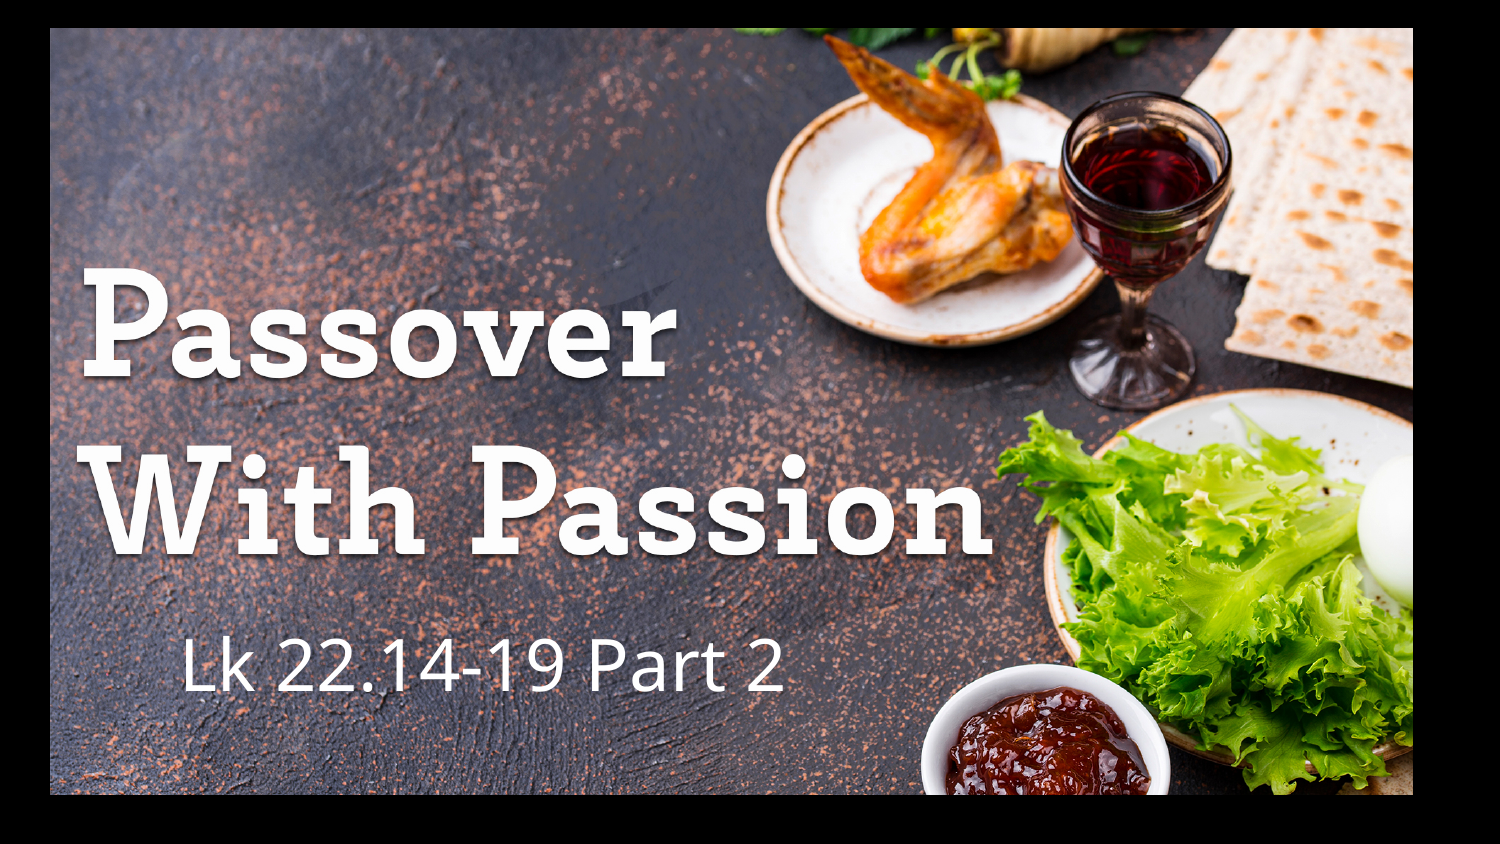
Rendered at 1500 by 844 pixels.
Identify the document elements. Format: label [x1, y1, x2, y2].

picture [49, 27, 1413, 795]
list [50, 46, 1425, 810]
